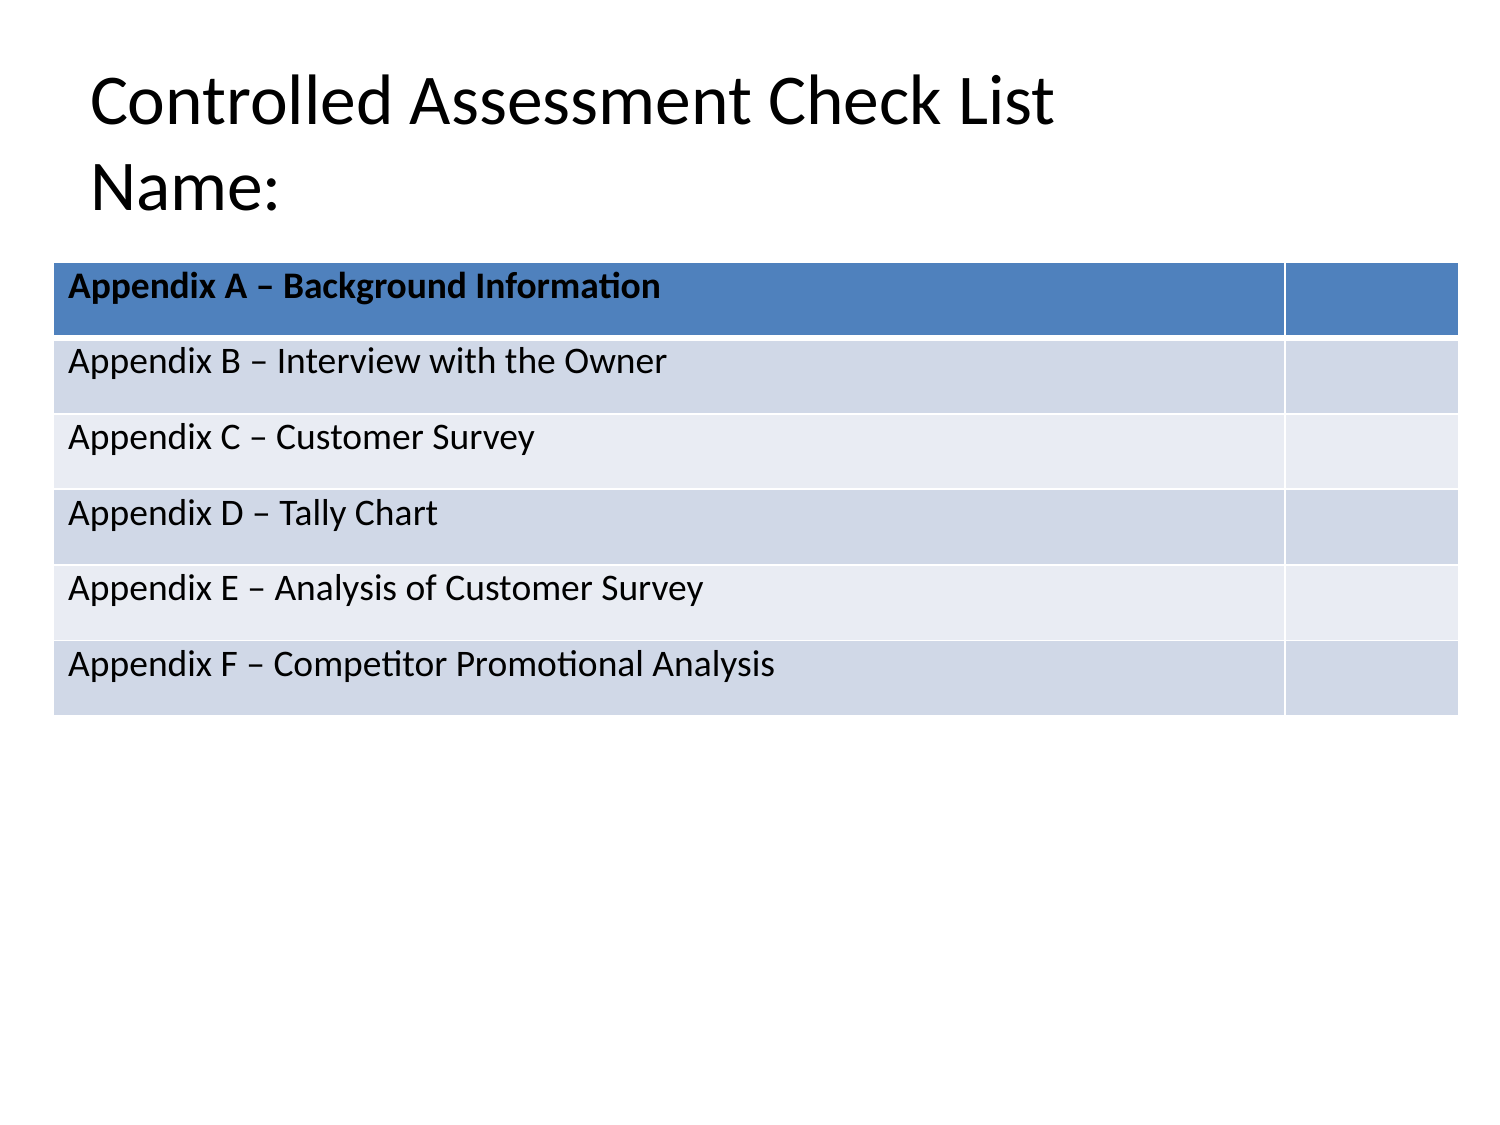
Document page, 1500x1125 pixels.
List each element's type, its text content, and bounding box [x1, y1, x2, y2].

table_cell [1286, 490, 1458, 564]
table_cell [1286, 641, 1458, 715]
table_cell Appendix E – Analysis of Customer Survey [54, 566, 1284, 640]
table_header [1286, 263, 1458, 335]
table_header Appendix A – Background Information [54, 263, 1284, 335]
table_cell Appendix B – Interview with the Owner [54, 341, 1284, 413]
table_cell Appendix D – Tally Chart [54, 490, 1284, 564]
table_cell [1286, 341, 1458, 413]
table_cell Appendix F – Competitor Promotional Analysis [54, 641, 1284, 715]
table_cell [1286, 415, 1458, 488]
table_cell Appendix C – Customer Survey [54, 415, 1284, 488]
table_cell [1286, 566, 1458, 640]
title Controlled Assessment Check List Name: [75, 45, 1425, 233]
